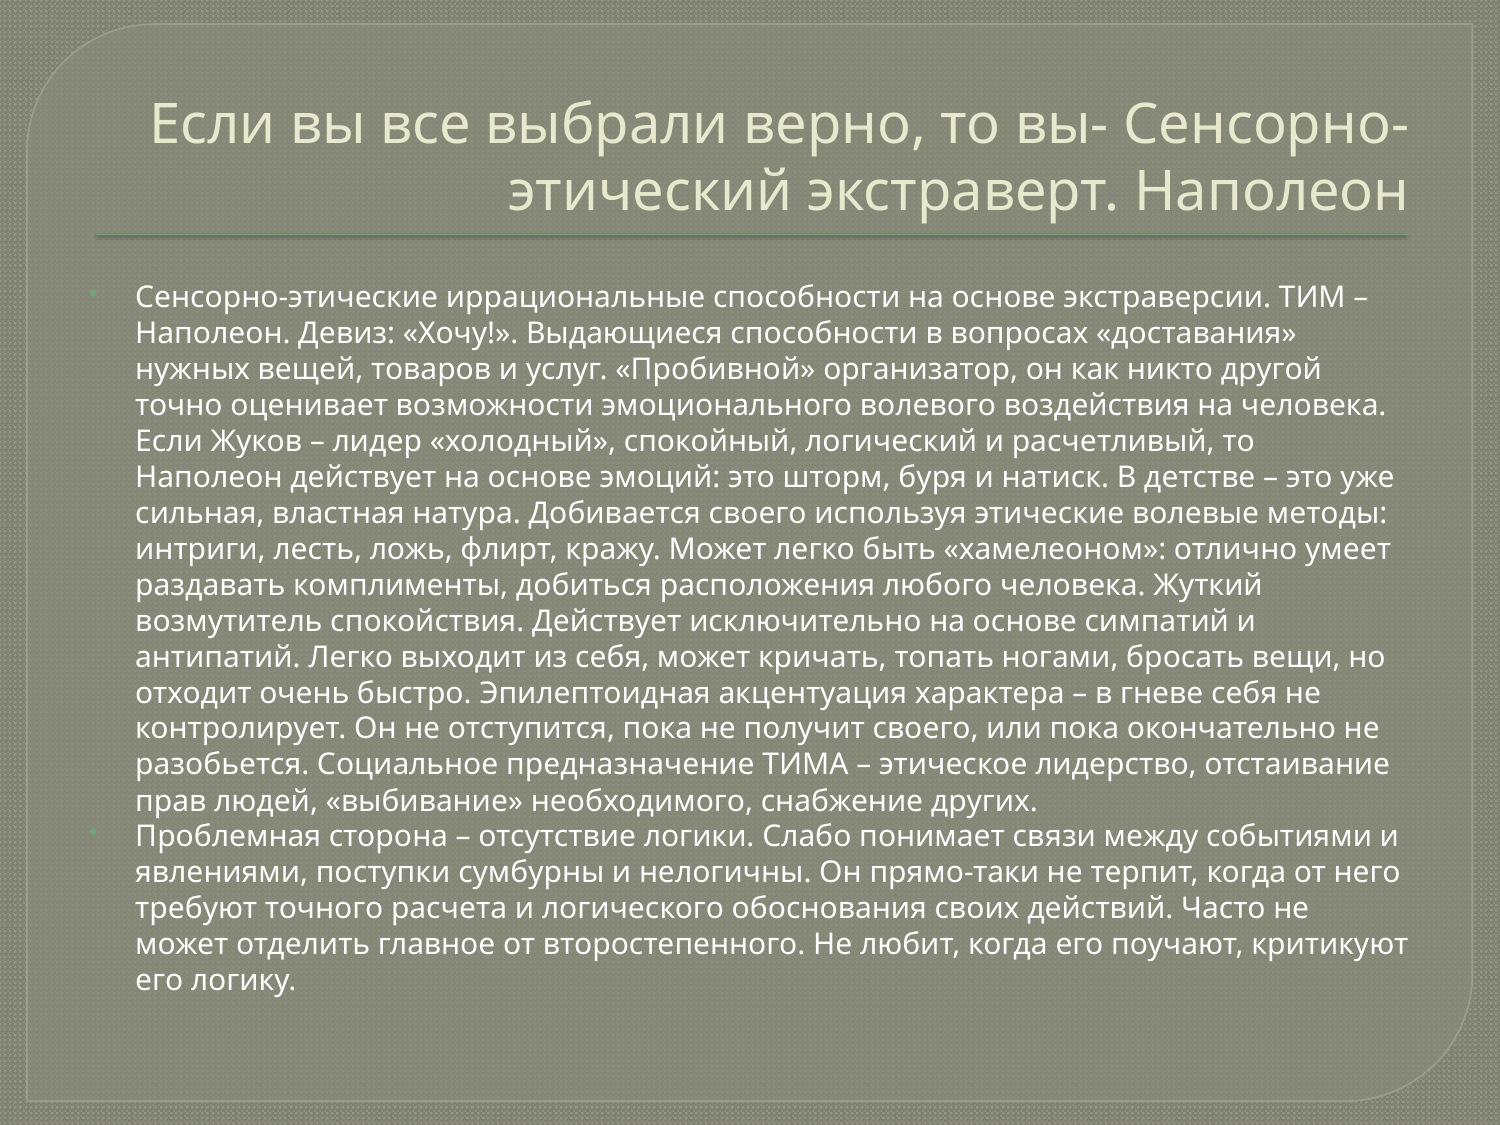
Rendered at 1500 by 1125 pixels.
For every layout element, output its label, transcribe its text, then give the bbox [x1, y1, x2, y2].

list Сенсорно-этические иррациональные способности на основе экстраверсии. ТИМ – Наполеон. Девиз: «Хочу!». Выдающиеся способности в вопросах «доставания» нужных вещей, товаров и услуг. «Пробивной» организатор, он как никто другой точно оценивает возможности эмоционального волевого воздействия на человека. Если Жуков – лидер «холодный», спокойный, логический и расчетливый, то Наполеон действует на основе эмоций: это шторм, буря и натиск. В детстве – это уже сильная, властная натура. Добивается своего используя этические волевые методы: интриги, лесть, ложь, флирт, кражу. Может легко быть «хамелеоном»: отлично умеет раздавать комплименты, добиться расположения любого человека. Жуткий возмутитель спокойствия. Действует исключительно на основе симпатий и антипатий. Легко выходит из себя, может кричать, топать ногами, бросать вещи, но отходит очень быстро. Эпилептоидная акцентуация характера – в гневе себя не контролирует. Он не отступится, пока не получит своего, или пока окончательно не разобьется. Социальное предназначение ТИМА – этическое лидерство, отстаивание прав людей, «выбивание» необходимого, снабжение других. Проблемная сторона – отсутствие логики. Слабо понимает связи между событиями и явлениями, поступки сумбурны и нелогичны. Он прямо-таки не терпит, когда от него требуют точного расчета и логического обоснования своих действий. Часто не может отделить главное от второстепенного. Не любит, когда его поучают, критикуют его логику. [75, 270, 1425, 1013]
title Если вы все выбрали верно, то вы- Сенсорно-этический экстраверт. Наполеон [75, 41, 1425, 230]
